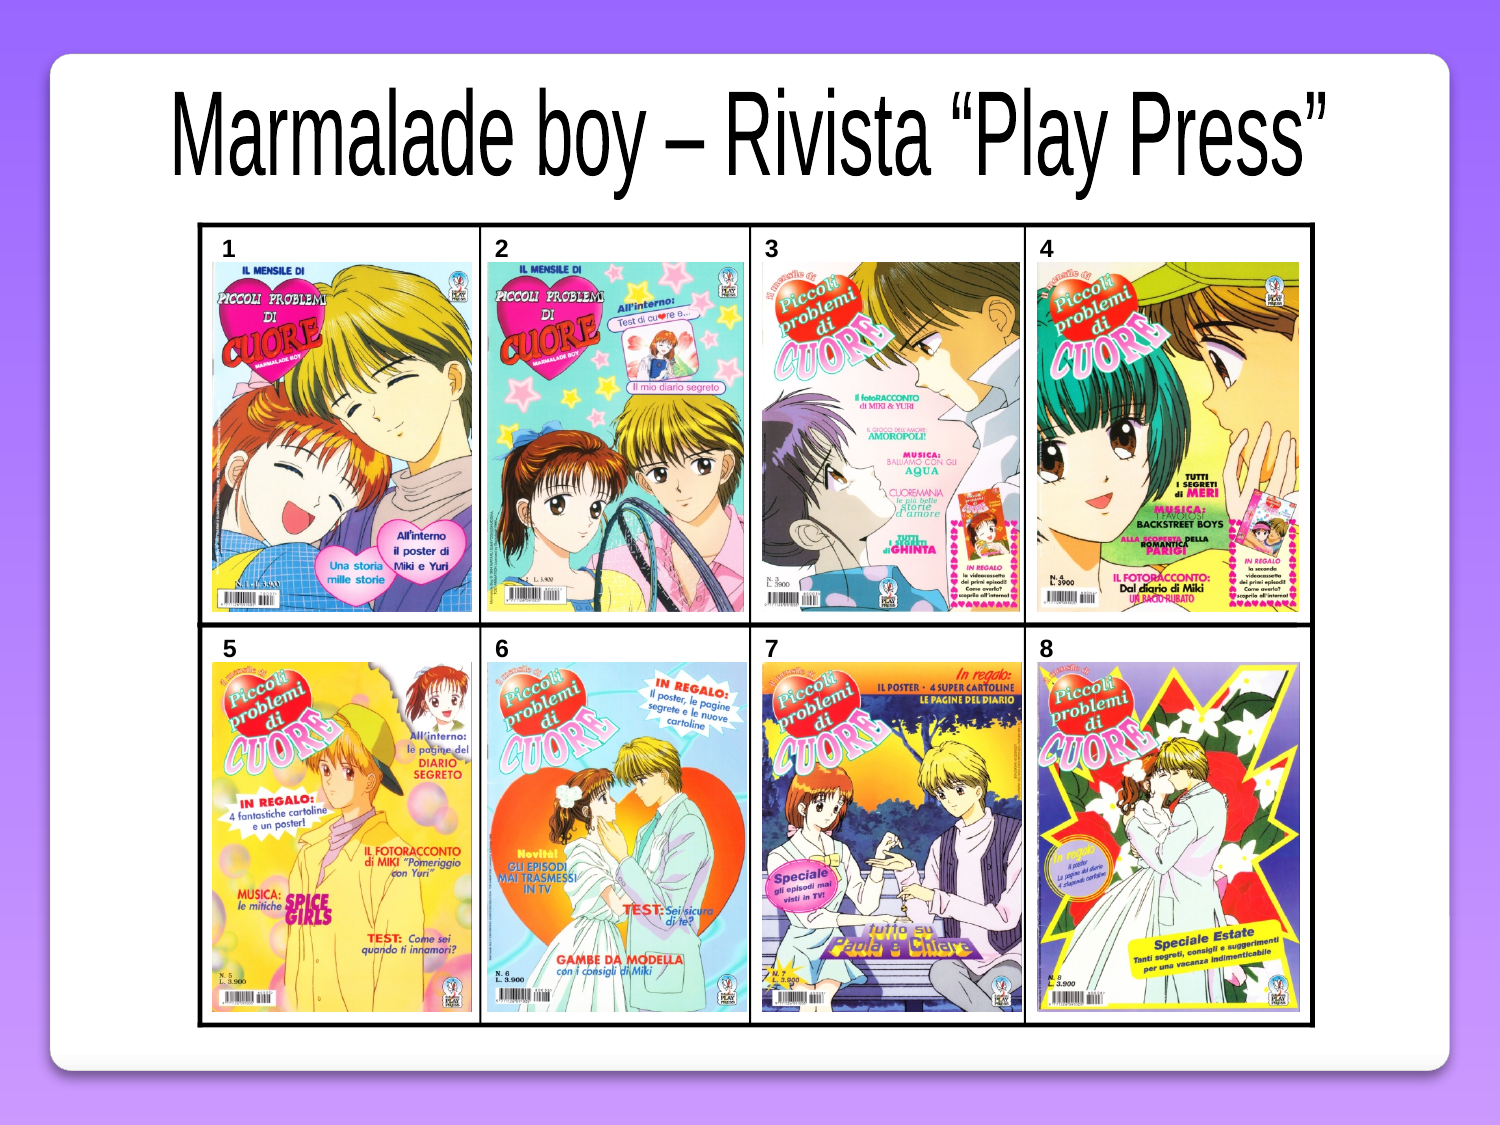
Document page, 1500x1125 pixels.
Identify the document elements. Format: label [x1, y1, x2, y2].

picture [212, 262, 472, 612]
picture [487, 262, 744, 612]
picture [212, 662, 472, 1012]
picture [762, 262, 1021, 612]
text_box [199, 224, 1313, 1026]
picture [1037, 662, 1301, 1012]
picture [487, 662, 748, 1012]
picture [762, 662, 1022, 1012]
picture [1037, 262, 1299, 612]
